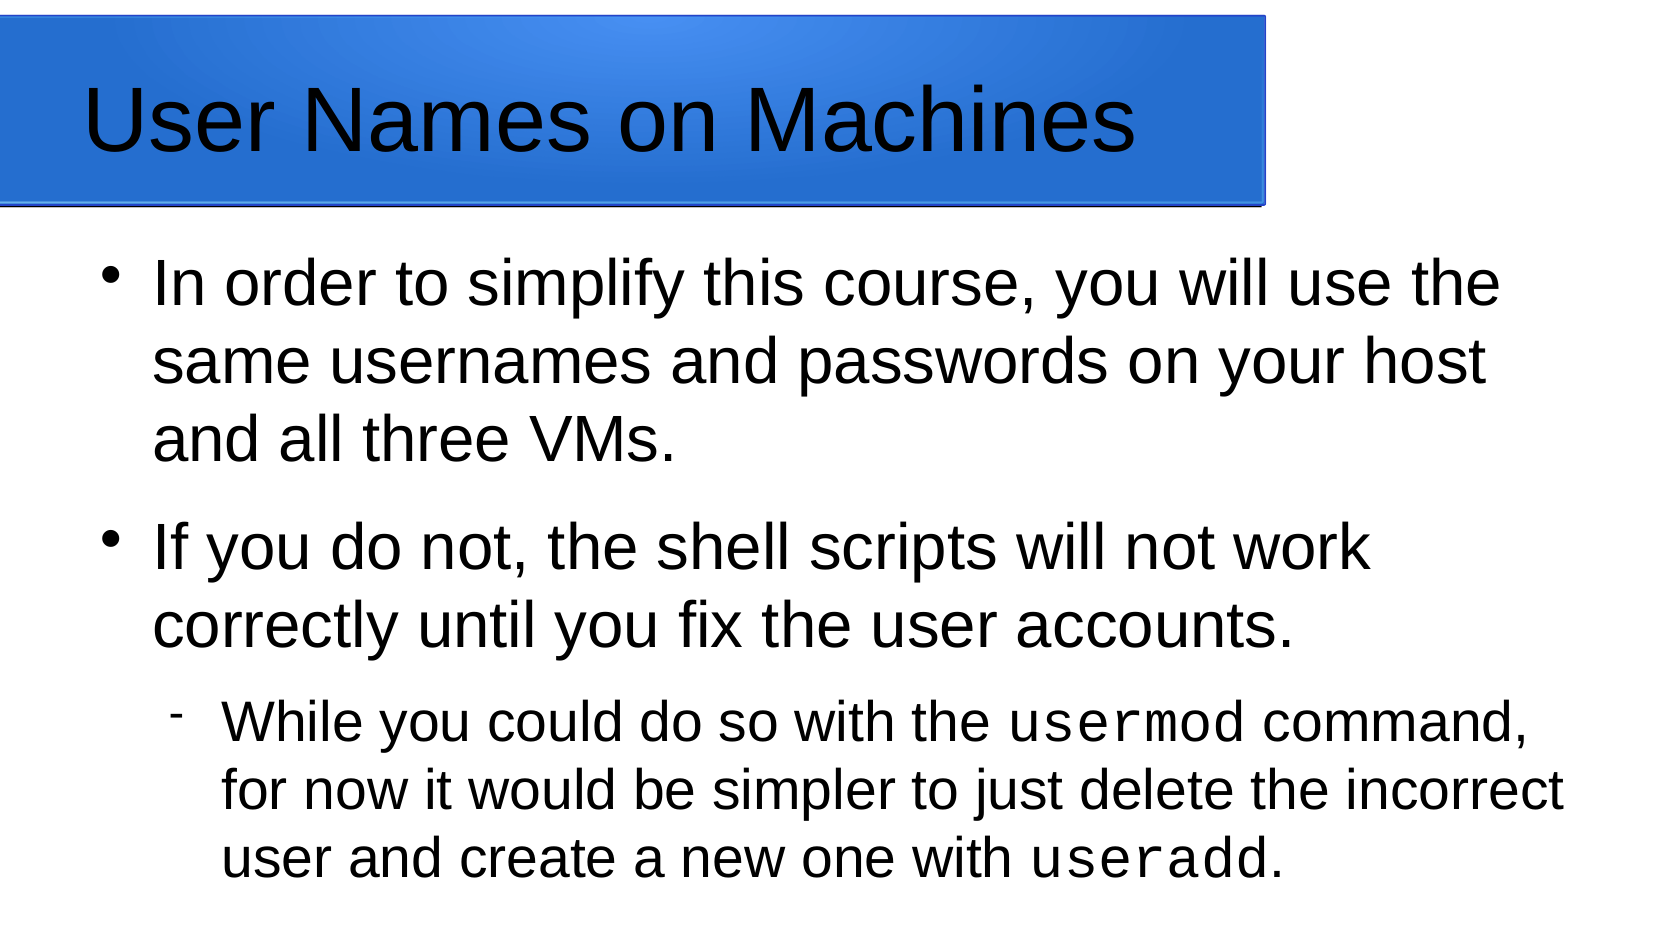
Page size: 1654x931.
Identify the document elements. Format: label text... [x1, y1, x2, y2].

text_box User Names on Machines [82, 37, 1571, 193]
text_box In order to simplify this course, you will use the same usernames and passwords on your host and all three VMs. If you do not, the shell scripts will not work correctly until you fix the user accounts. While you could do so with the usermod command, for now it would be simpler to just delete the incorrect user and create a new one with useradd. [82, 239, 1606, 894]
picture [0, 13, 1269, 211]
